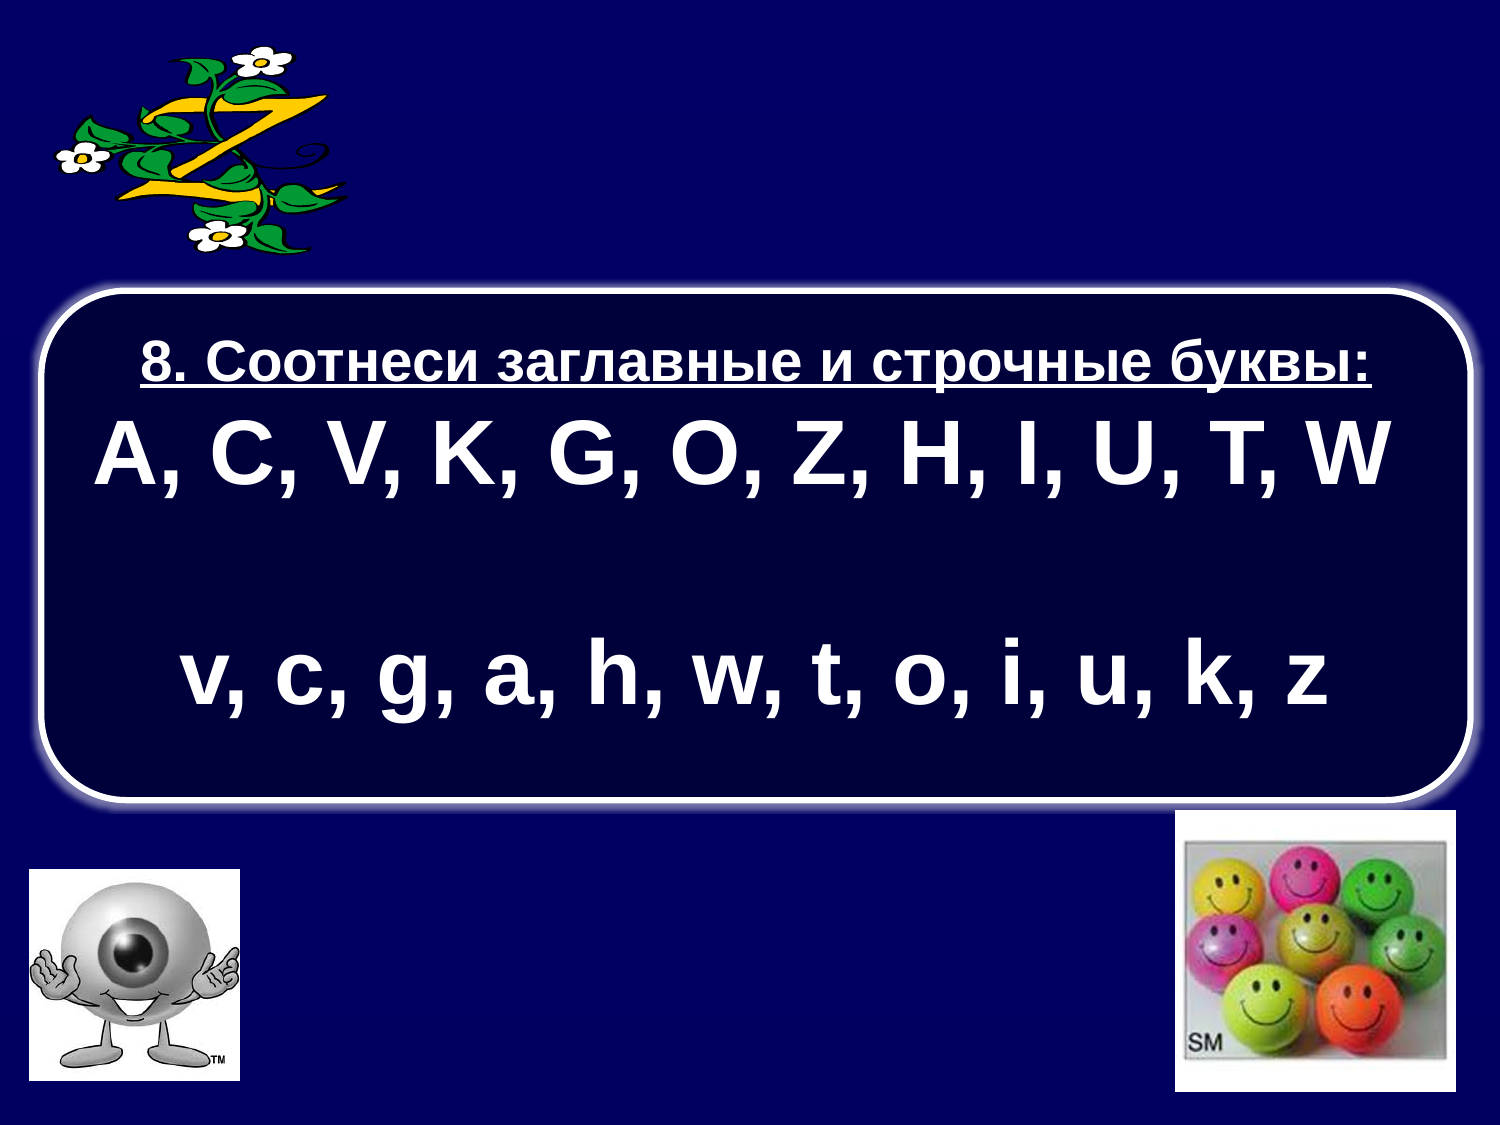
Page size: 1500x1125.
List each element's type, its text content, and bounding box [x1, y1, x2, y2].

picture [28, 869, 241, 1082]
picture [52, 42, 349, 256]
text_box 8. Соотнеси заглавные и строчные буквы: A, C, V, K, G, O, Z, H, I, U, T, W v, c, g, a, h, w, t, o, i, u, k, z [38, 287, 1474, 804]
picture [1174, 810, 1457, 1092]
